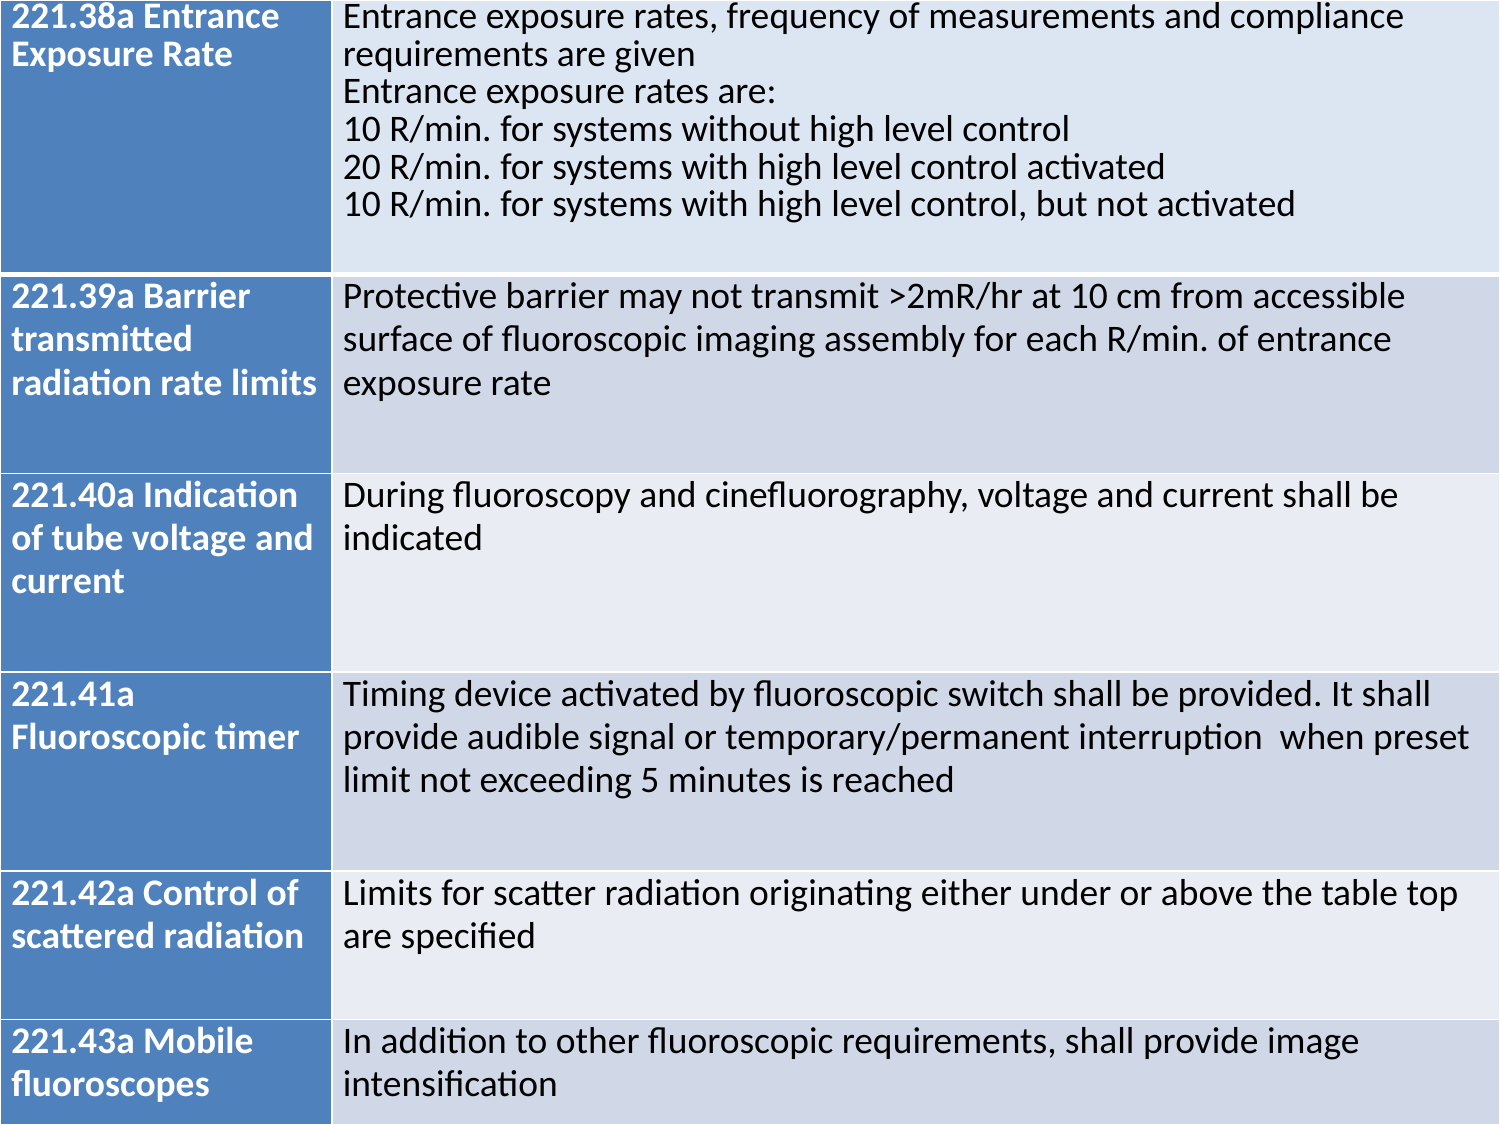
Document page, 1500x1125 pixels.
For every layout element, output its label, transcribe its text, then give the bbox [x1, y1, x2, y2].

table_cell Protective barrier may not transmit >2mR/hr at 10 cm from accessible surface of fluoroscopic imaging assembly for each R/min. of entrance exposure rate [333, 277, 1499, 473]
table_cell 221.41a Fluoroscopic timer [1, 673, 331, 870]
slide_number 102 [1074, 1042, 1425, 1103]
table_header 221.38a Entrance Exposure Rate [1, 1, 331, 272]
table_cell During fluoroscopy and cinefluorography, voltage and current shall be indicated [333, 474, 1499, 671]
table_cell Timing device activated by fluoroscopic switch shall be provided. It shall provide audible signal or temporary/permanent interruption when preset limit not exceeding 5 minutes is reached [333, 673, 1499, 870]
table_cell 221.43a Mobile fluoroscopes [1, 1020, 331, 1124]
table_header Entrance exposure rates, frequency of measurements and compliance requirements are given Entrance exposure rates are: 10 R/min. for systems without high level control 20 R/min. for systems with high level control activated 10 R/min. for systems with high level control, but not activated [333, 1, 1499, 272]
table_cell Limits for scatter radiation originating either under or above the table top are specified [333, 872, 1499, 1019]
table_cell In addition to other fluoroscopic requirements, shall provide image intensification [333, 1020, 1499, 1124]
table_cell 221.39a Barrier transmitted radiation rate limits [1, 277, 331, 473]
table_cell 221.42a Control of scattered radiation [1, 872, 331, 1019]
table_cell 221.40a Indication of tube voltage and current [1, 474, 331, 671]
